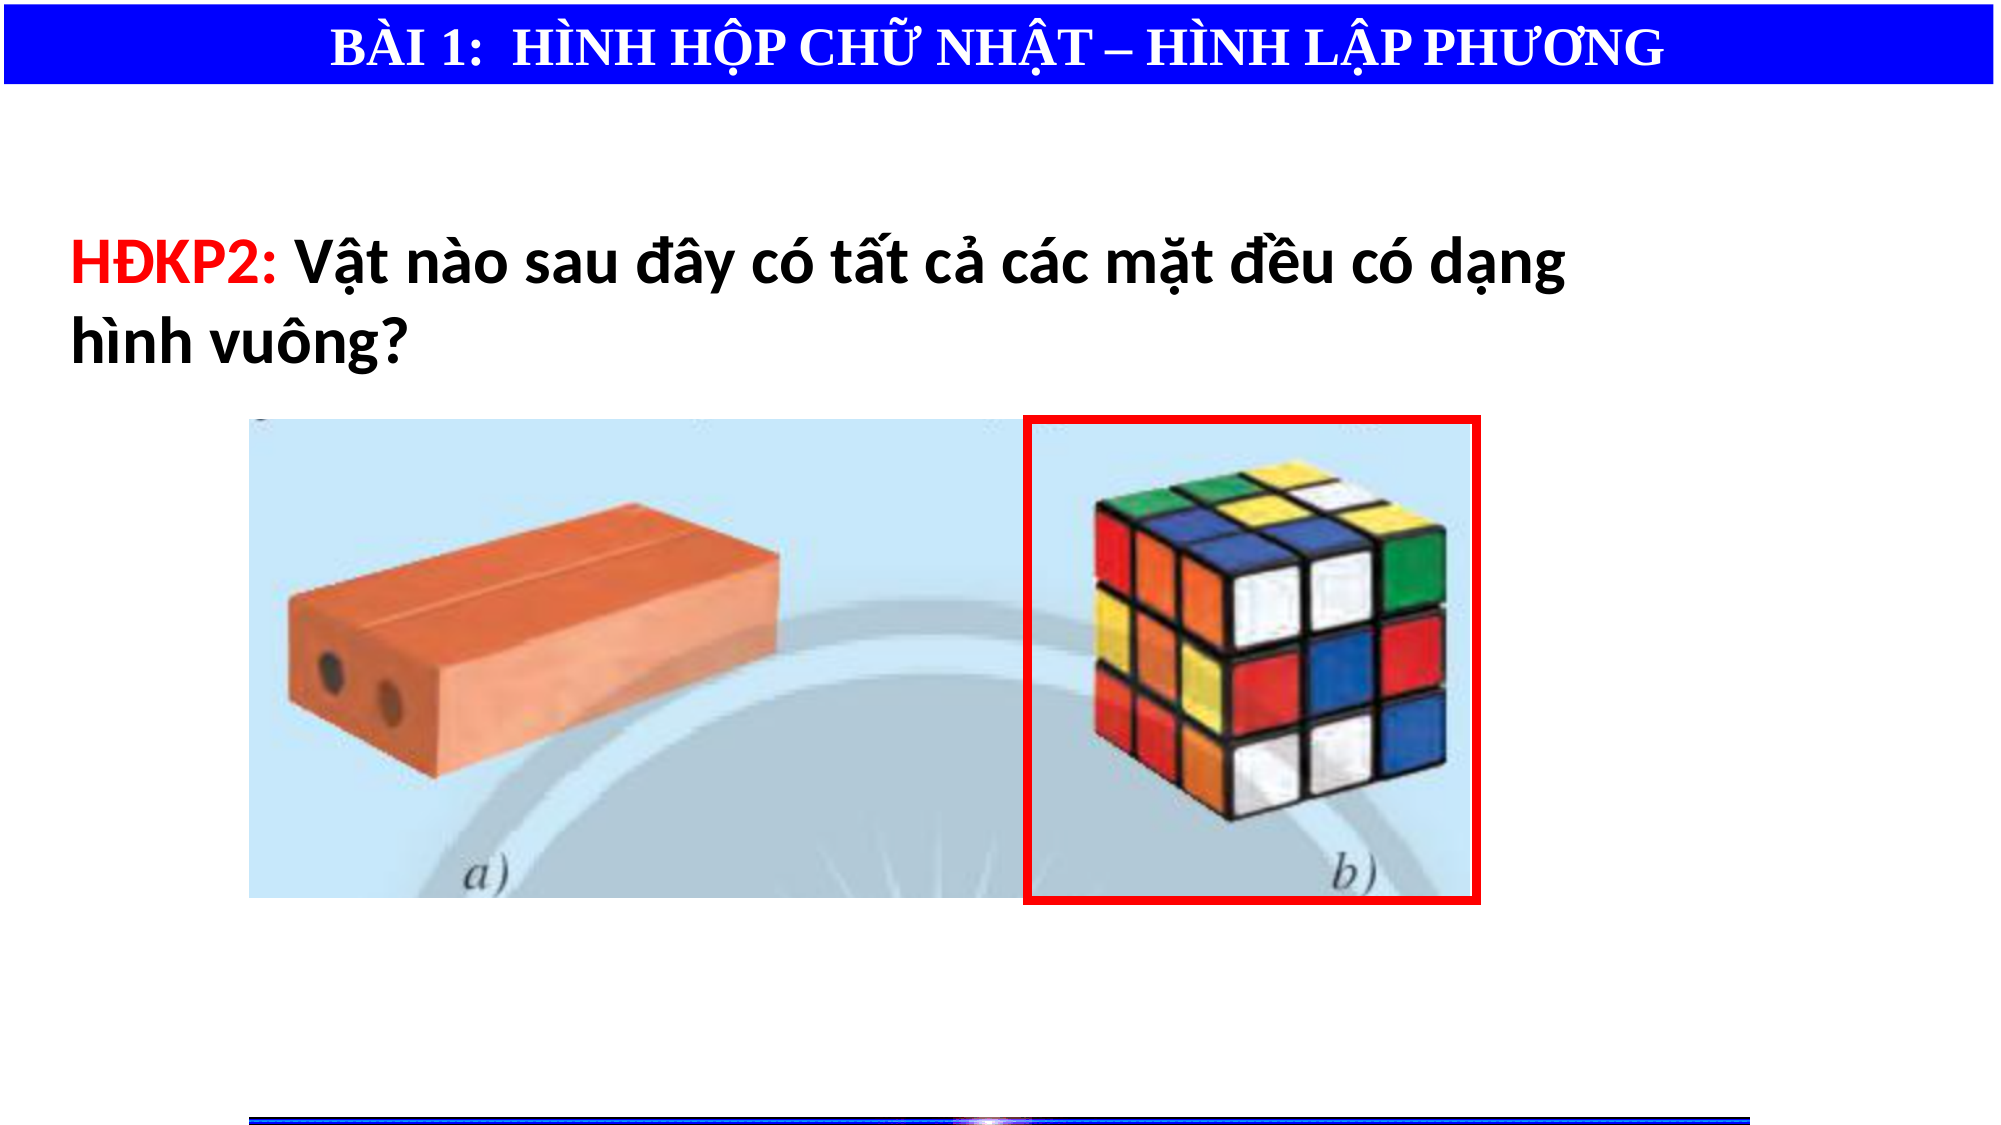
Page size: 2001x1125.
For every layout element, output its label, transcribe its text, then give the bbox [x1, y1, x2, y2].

text_box BÀI 1: HÌNH HỘP CHỮ NHẬT – HÌNH LẬP PHƯƠNG [4, 4, 1994, 85]
picture [249, 419, 1470, 898]
text_box [1026, 418, 1477, 901]
picture [249, 1117, 1750, 1125]
text_box HĐKP2: Vật nào sau đây có tất cả các mặt đều có dạng hình vuông? [55, 210, 1974, 385]
